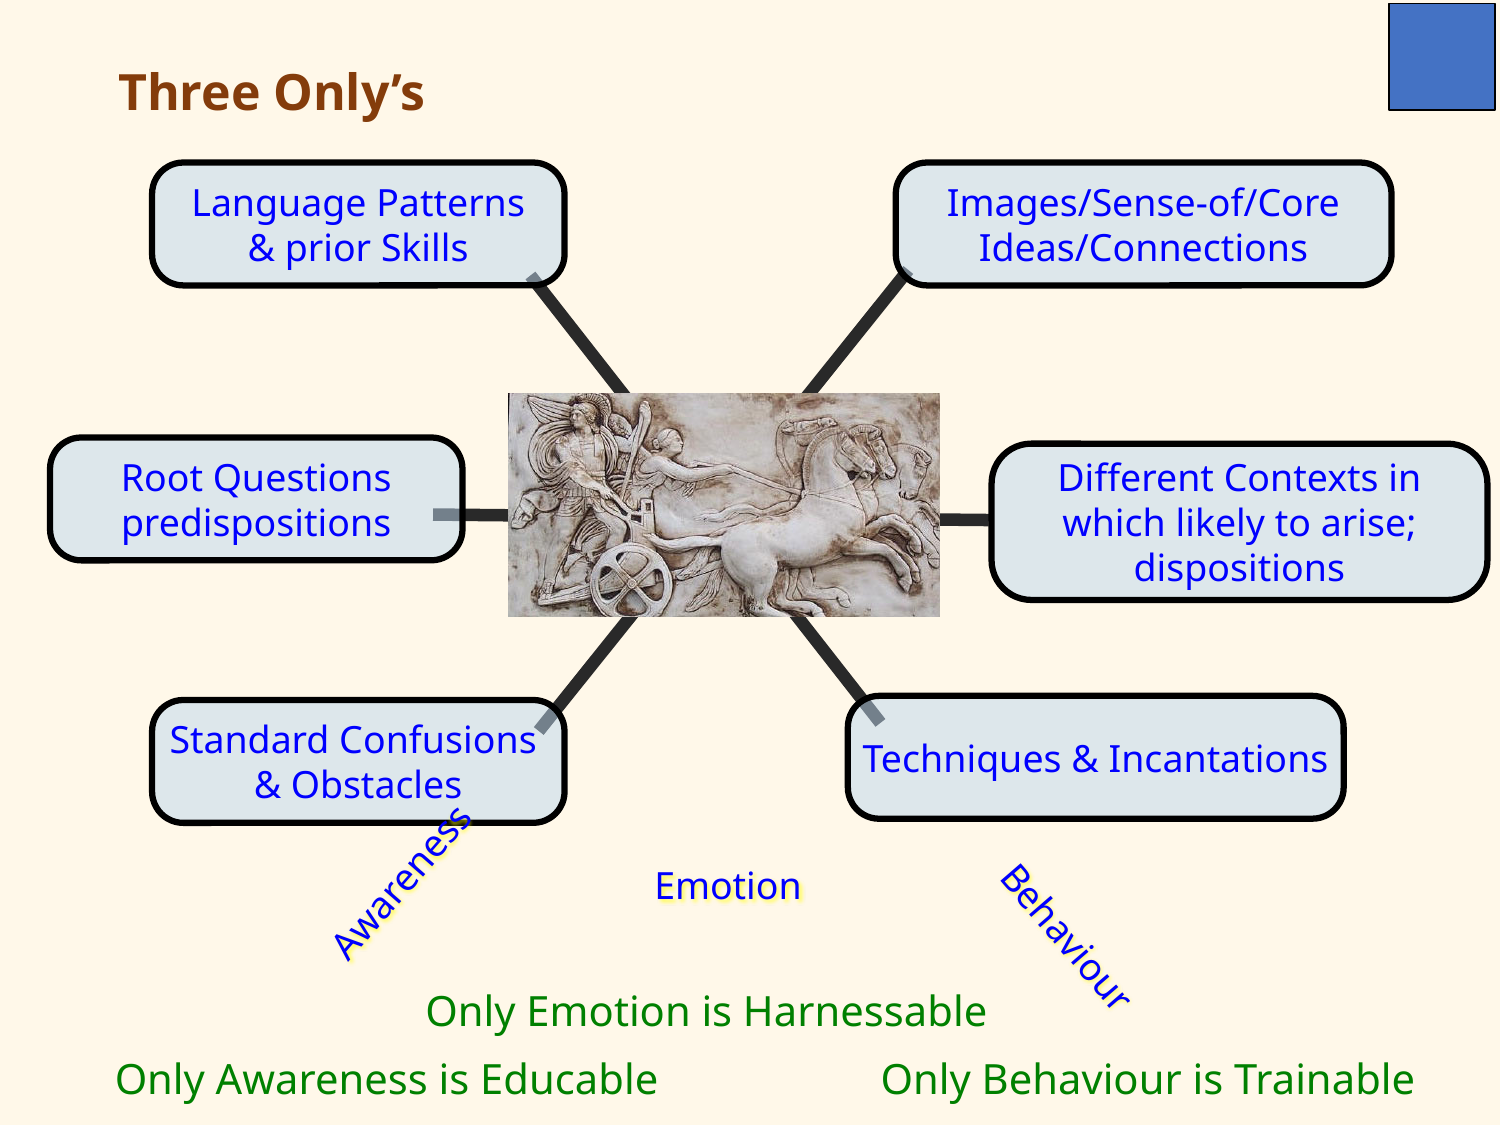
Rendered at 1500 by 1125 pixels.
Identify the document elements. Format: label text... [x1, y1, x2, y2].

picture [508, 393, 940, 617]
text_box Images/Sense-of/Core Ideas/Connections [895, 162, 1392, 286]
text_box Root Questions predispositions [50, 437, 463, 561]
title Three Only’s [103, 59, 1397, 167]
text_box Awareness [320, 793, 480, 968]
text_box Techniques & Incantations [847, 695, 1344, 819]
text_box Language Patterns & prior Skills [152, 162, 565, 286]
text_box Emotion [654, 861, 803, 907]
text_box Only Awareness is Educable [114, 1039, 706, 1117]
text_box [1388, 3, 1496, 111]
text_box Only Emotion is Harnessable [425, 984, 988, 1035]
text_box Different Contexts in which likely to arise; dispositions [991, 443, 1488, 600]
text_box Behaviour [992, 854, 1145, 1021]
text_box Only Behaviour is Trainable [880, 1052, 1416, 1104]
text_box Standard Confusions & Obstacles [152, 699, 565, 823]
